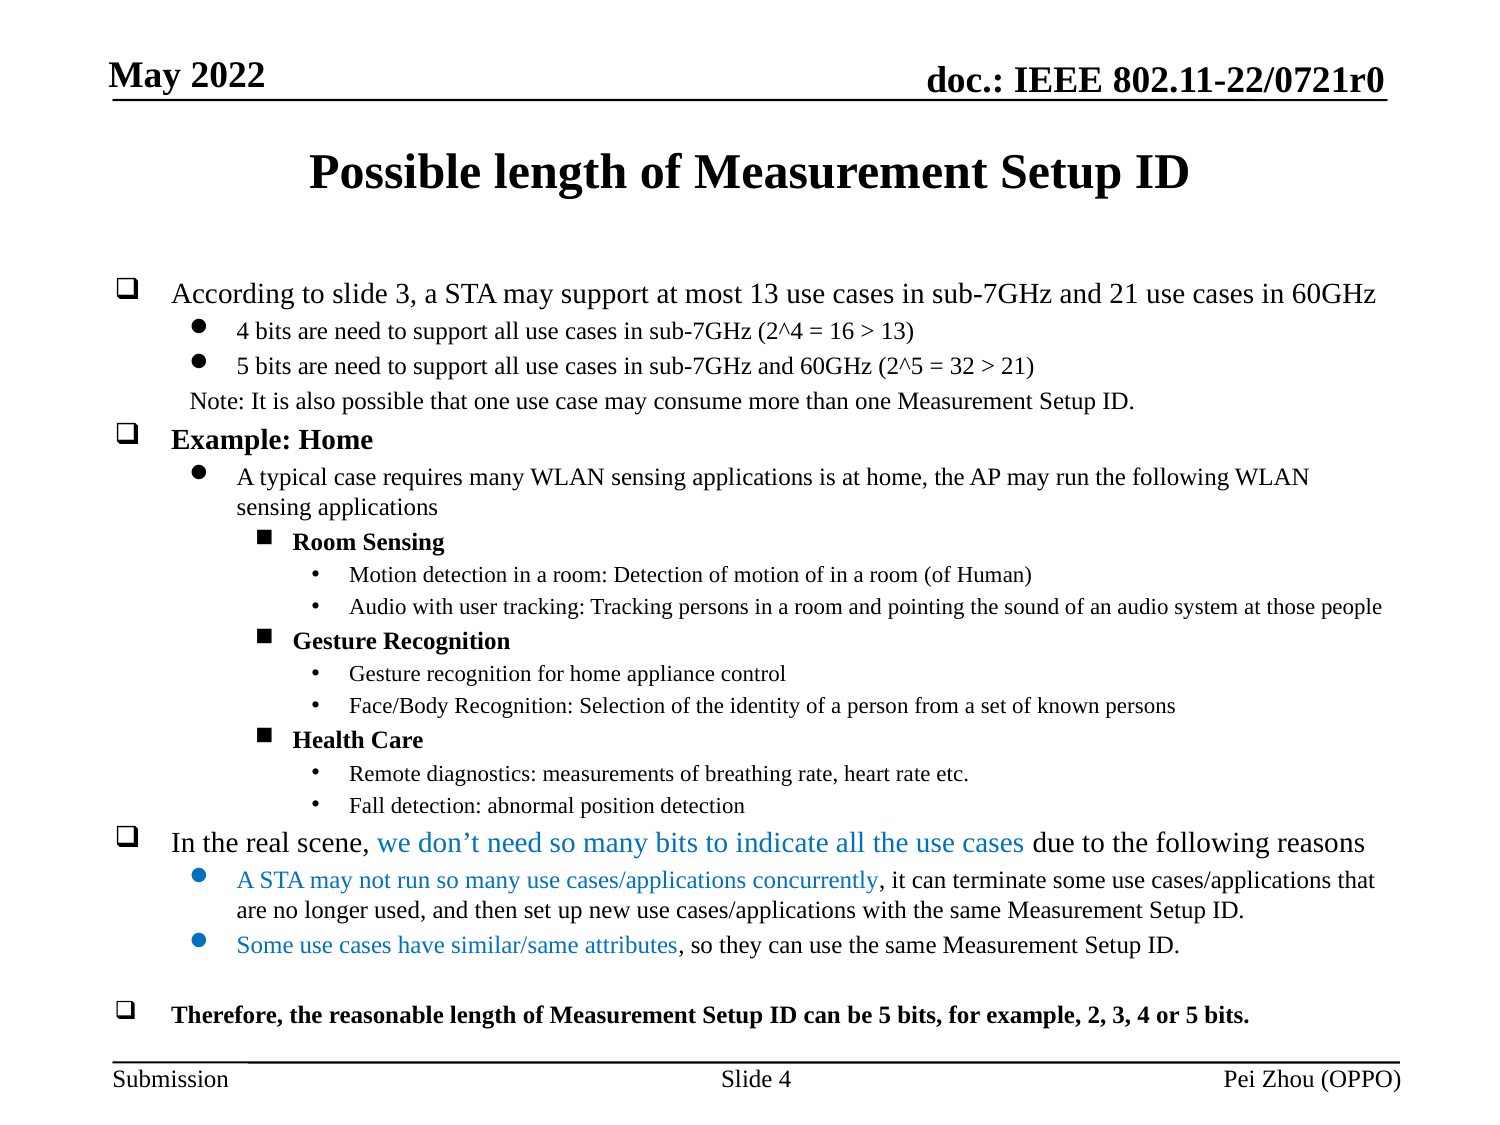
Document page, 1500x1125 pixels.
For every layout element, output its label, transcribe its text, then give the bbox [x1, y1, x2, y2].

slide_number Slide 4 [712, 1061, 800, 1093]
footer Pei Zhou (OPPO) [949, 1061, 1402, 1093]
title Possible length of Measurement Setup ID [112, 112, 1388, 225]
